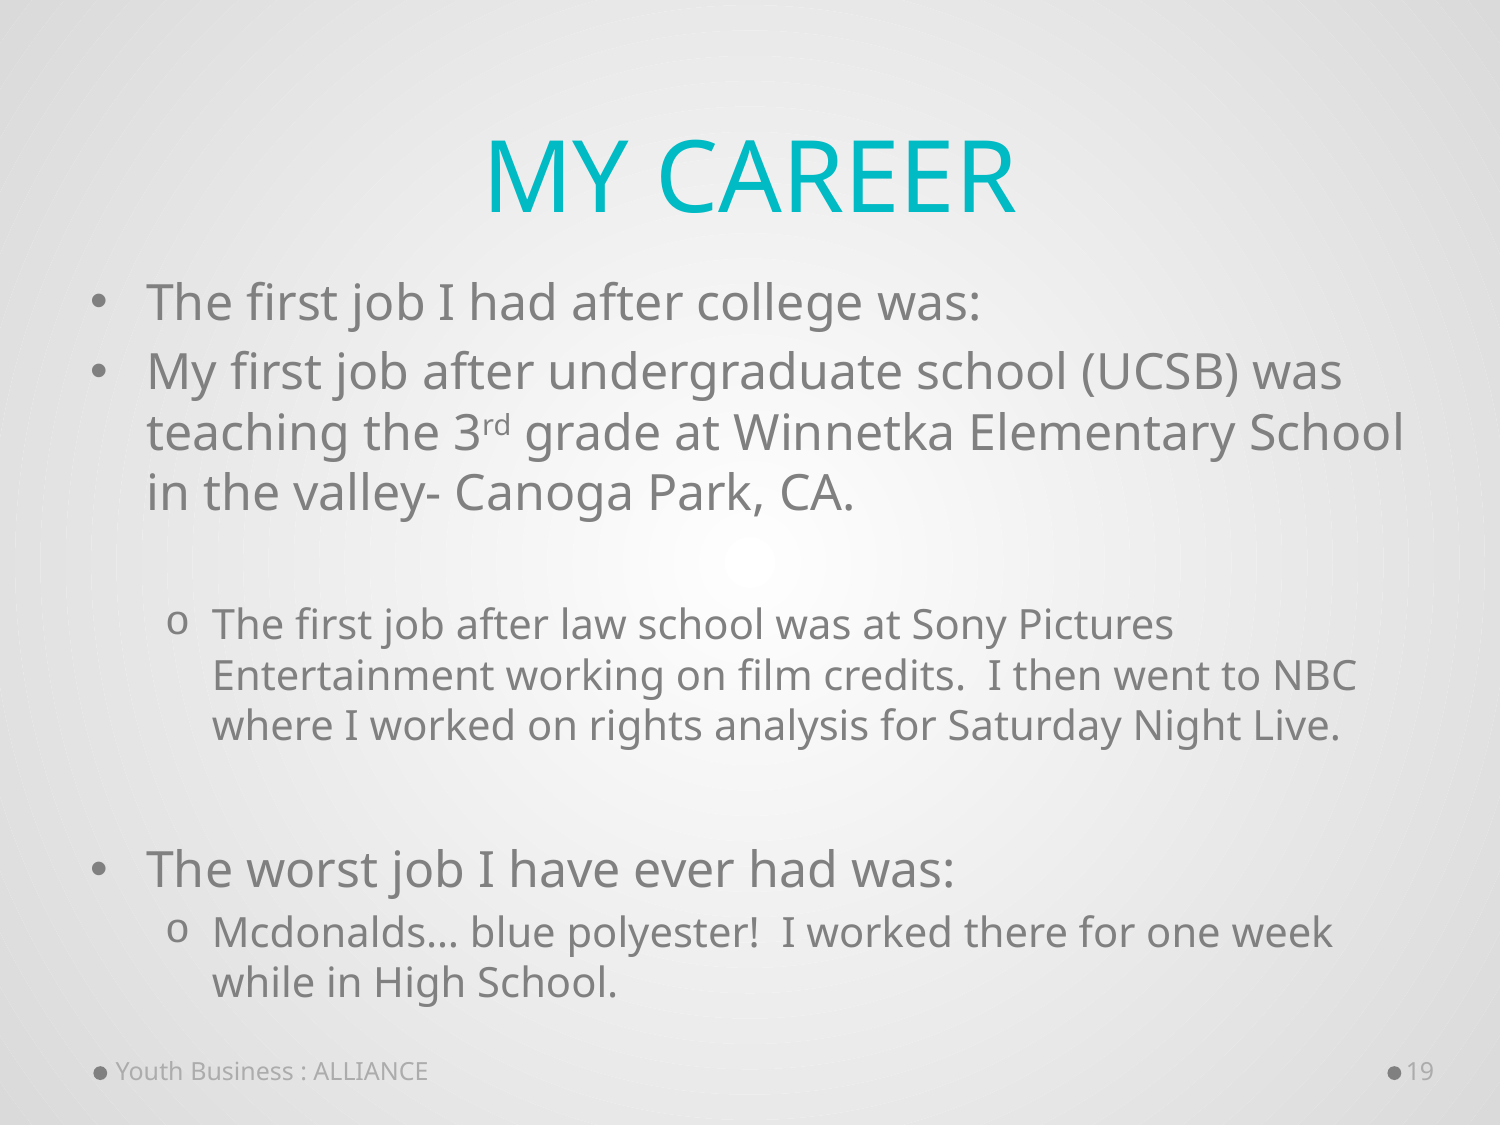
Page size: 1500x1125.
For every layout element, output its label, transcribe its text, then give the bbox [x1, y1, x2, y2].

footer Youth Business : ALLIANCE [108, 1042, 576, 1103]
title My Career [75, 22, 1425, 240]
list The first job I had after college was: My first job after undergraduate school (UCSB) was teaching the 3rd grade at Winnetka Elementary School in the valley- Canoga Park, CA. The first job after law school was at Sony Pictures Entertainment working on film credits. I then went to NBC where I worked on rights analysis for Saturday Night Live. The worst job I have ever had was: Mcdonalds… blue polyester! I worked there for one week while in High School. [75, 262, 1425, 1005]
slide_number 19 [1401, 1042, 1494, 1103]
